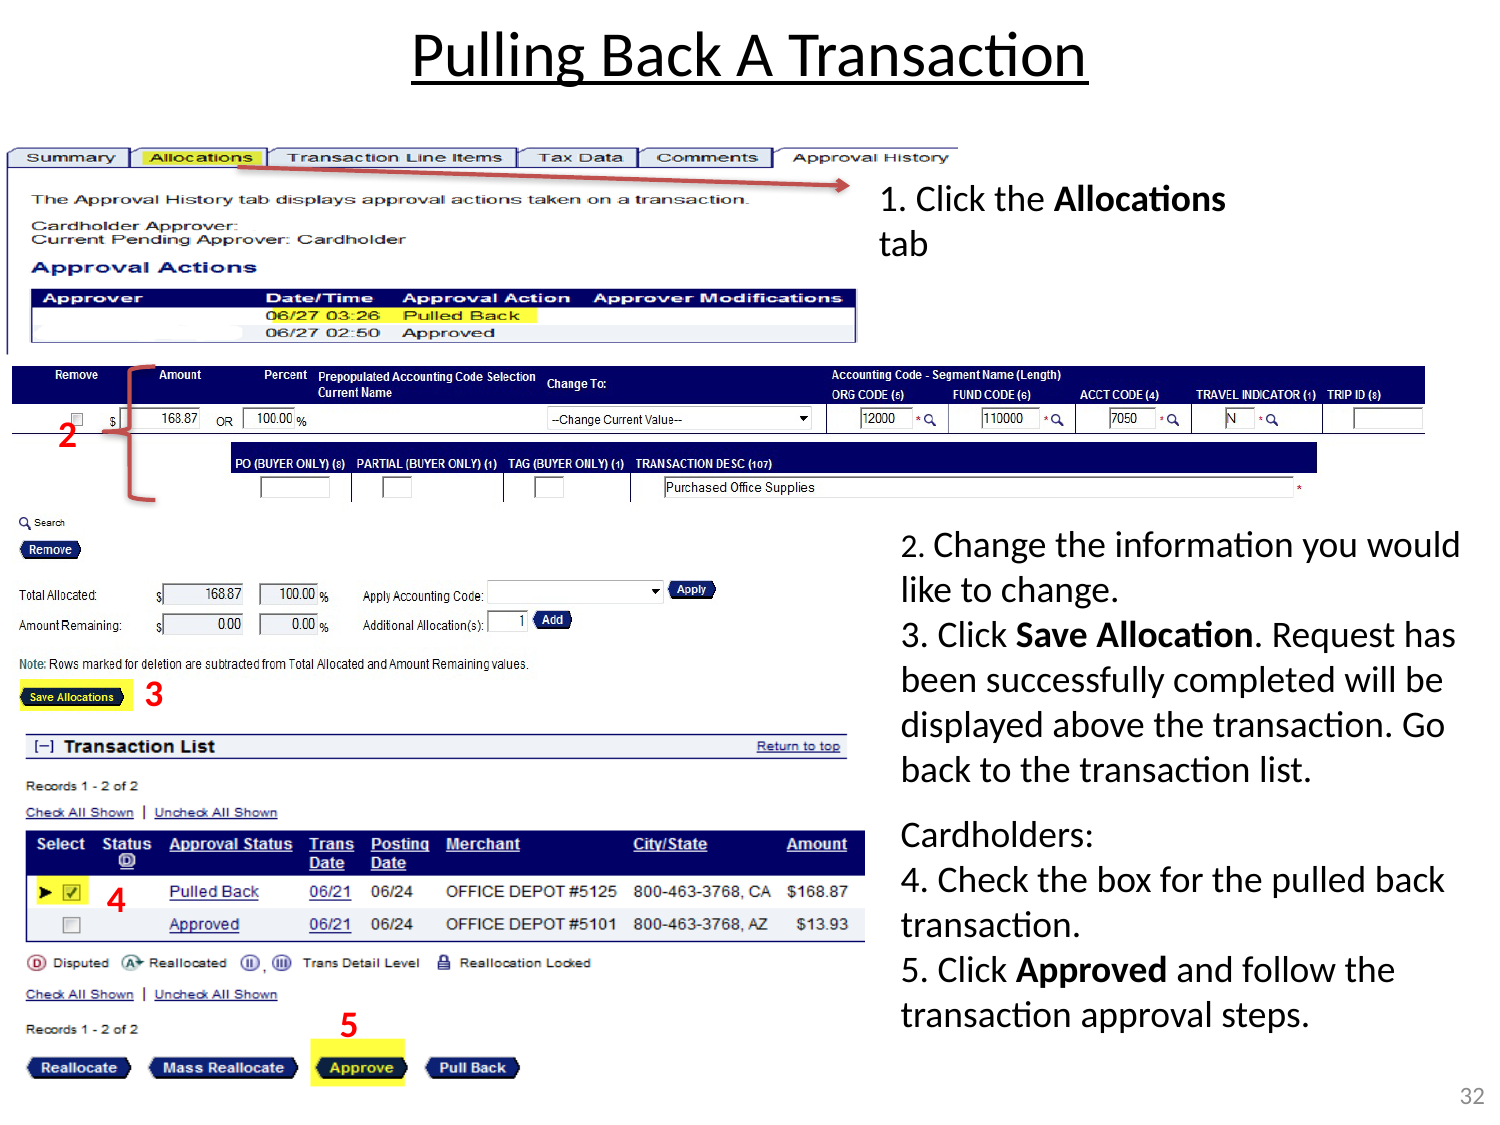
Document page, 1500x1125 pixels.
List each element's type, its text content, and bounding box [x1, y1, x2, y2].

picture [12, 366, 1426, 714]
slide_number 32 [1149, 1065, 1500, 1125]
text_box 2. Change the information you would like to change. 3. Click Save Allocation. Request has been successfully completed will be displayed above the transaction. Go back to the transaction list. Cardholders: 4. Check the box for the pulled back transaction. 5. Click Approved and follow the transaction approval steps. [885, 512, 1486, 1125]
picture [5, 143, 962, 357]
title Pulling Back A Transaction [75, 5, 1425, 98]
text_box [237, 166, 851, 186]
picture [14, 724, 865, 1089]
text_box 1. Click the Allocations tab [966, 167, 1290, 272]
